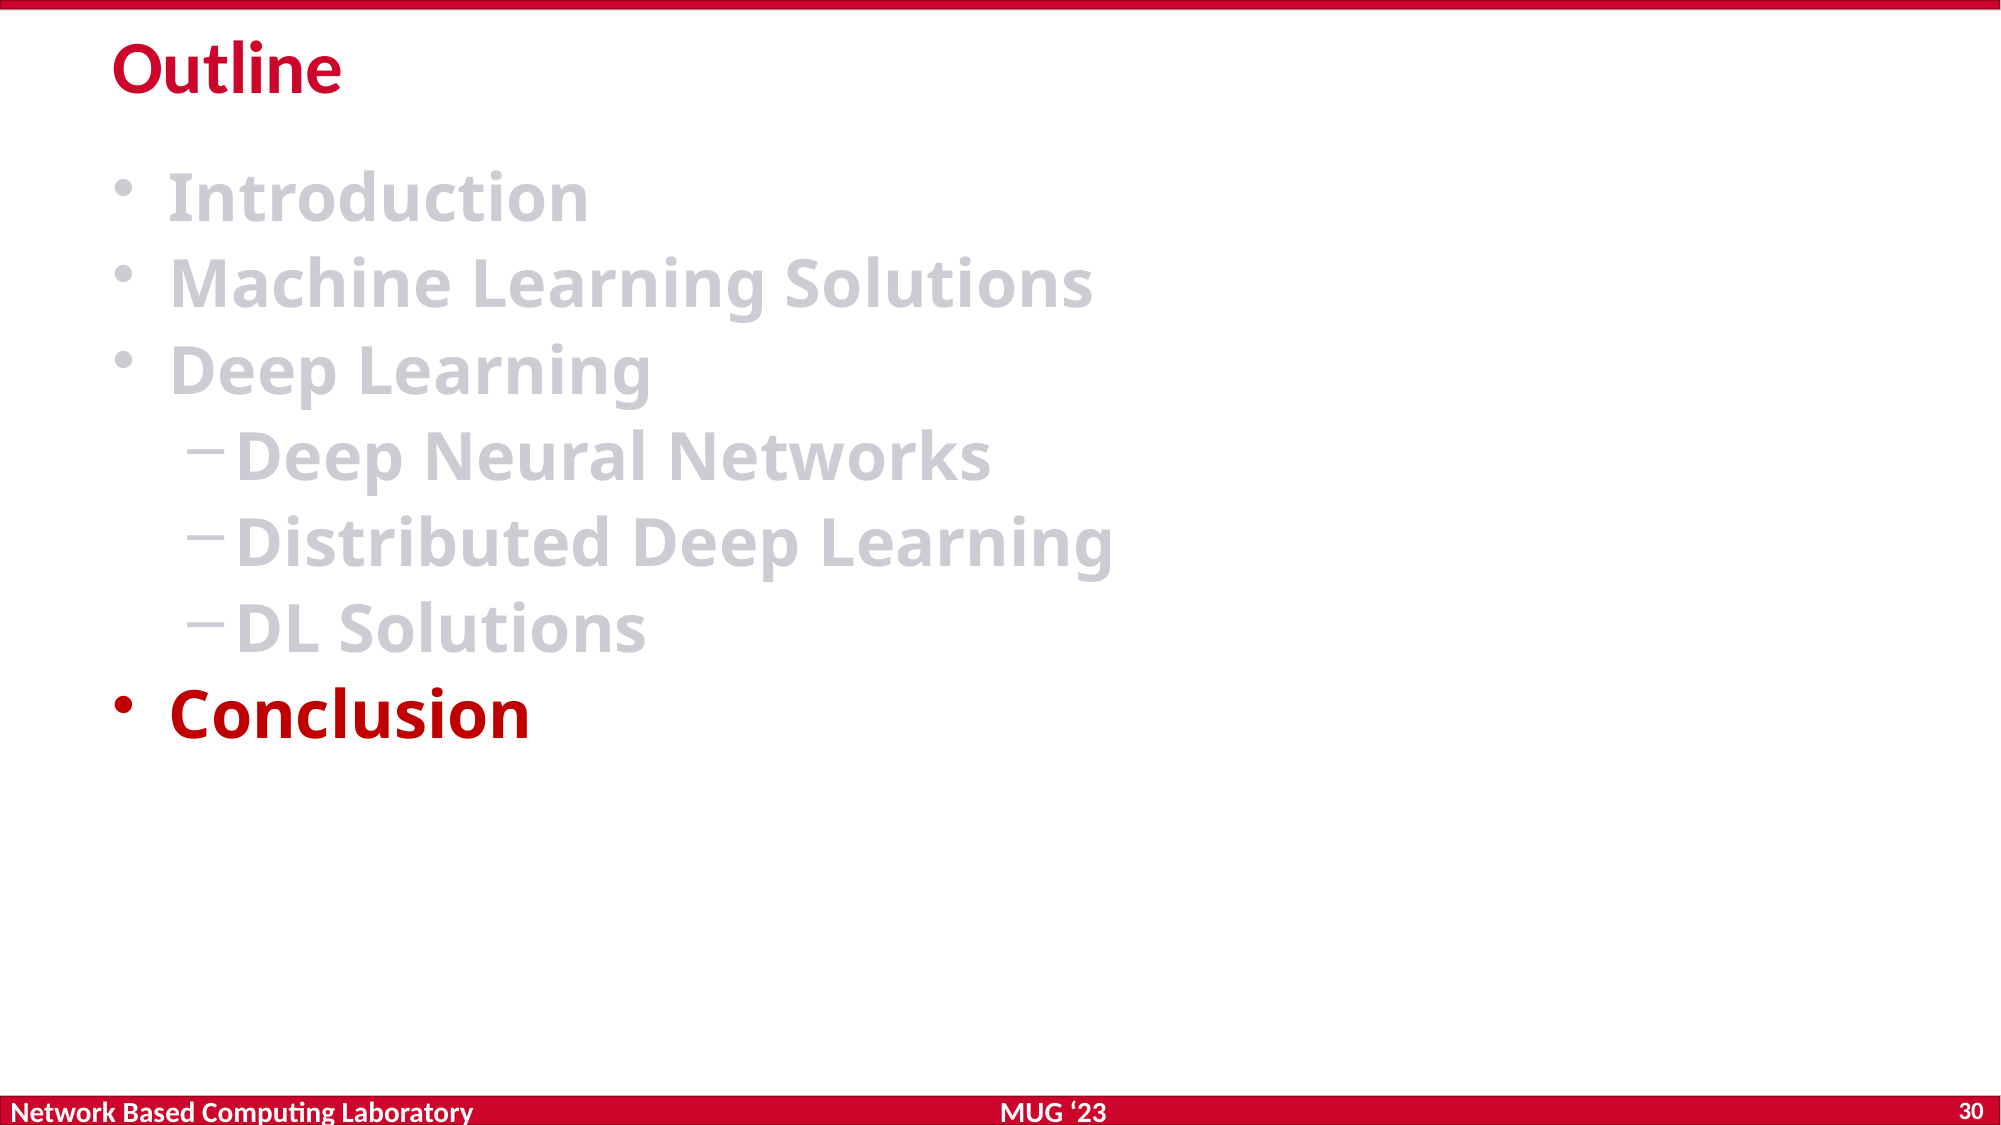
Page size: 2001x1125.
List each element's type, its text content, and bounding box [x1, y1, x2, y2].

list Introduction Machine Learning Solutions Deep Learning Deep Neural Networks Distributed Deep Learning DL Solutions Conclusion [96, 147, 1819, 1033]
title Outline [97, 11, 1741, 97]
